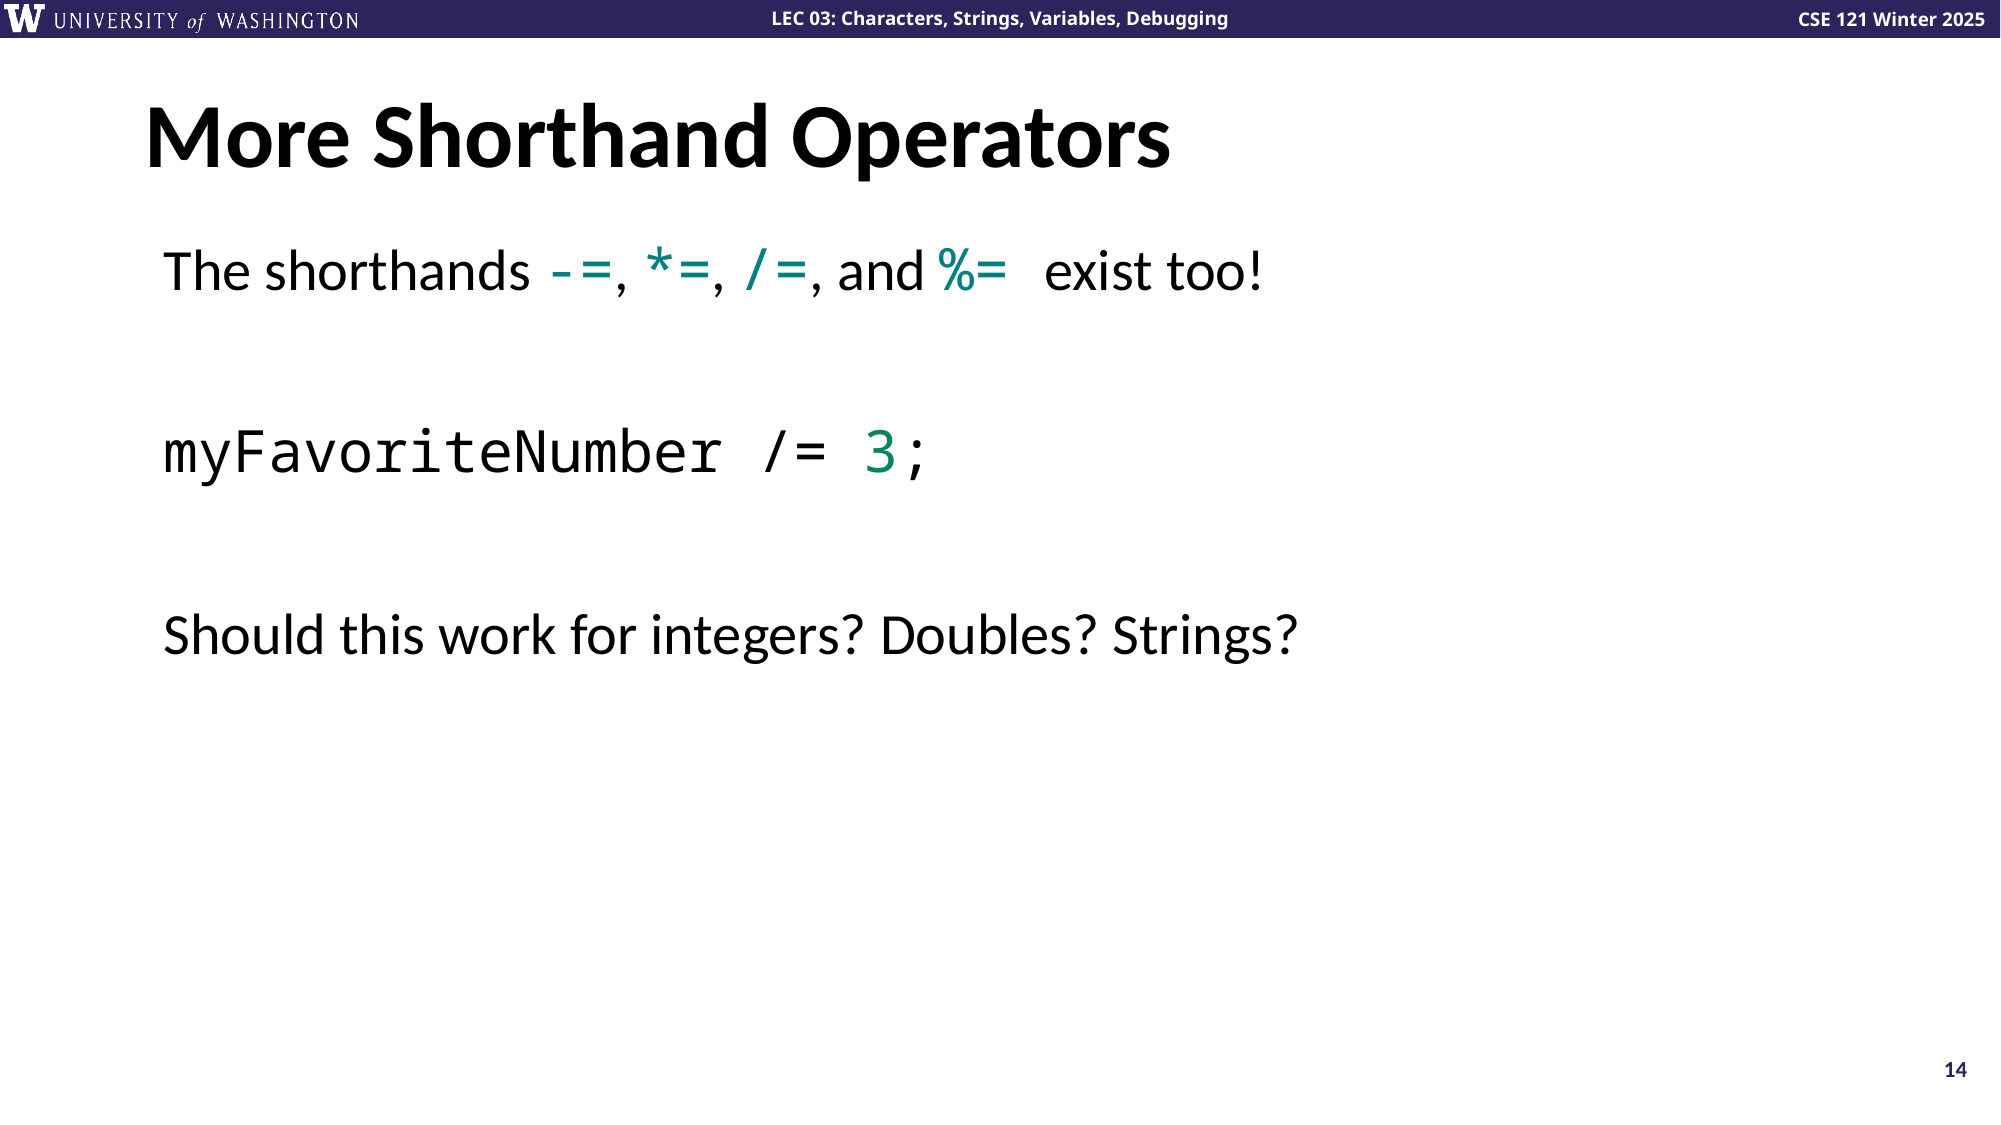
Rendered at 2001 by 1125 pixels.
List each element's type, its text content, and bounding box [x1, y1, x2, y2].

slide_number 14 [1934, 1047, 1975, 1090]
title More Shorthand Operators [137, 74, 1863, 200]
picture [4, 4, 358, 33]
list The shorthands -=, *=, /=, and %= exist too! myFavoriteNumber /= 3; Should this work for integers? Doubles? Strings? [137, 224, 1863, 1014]
